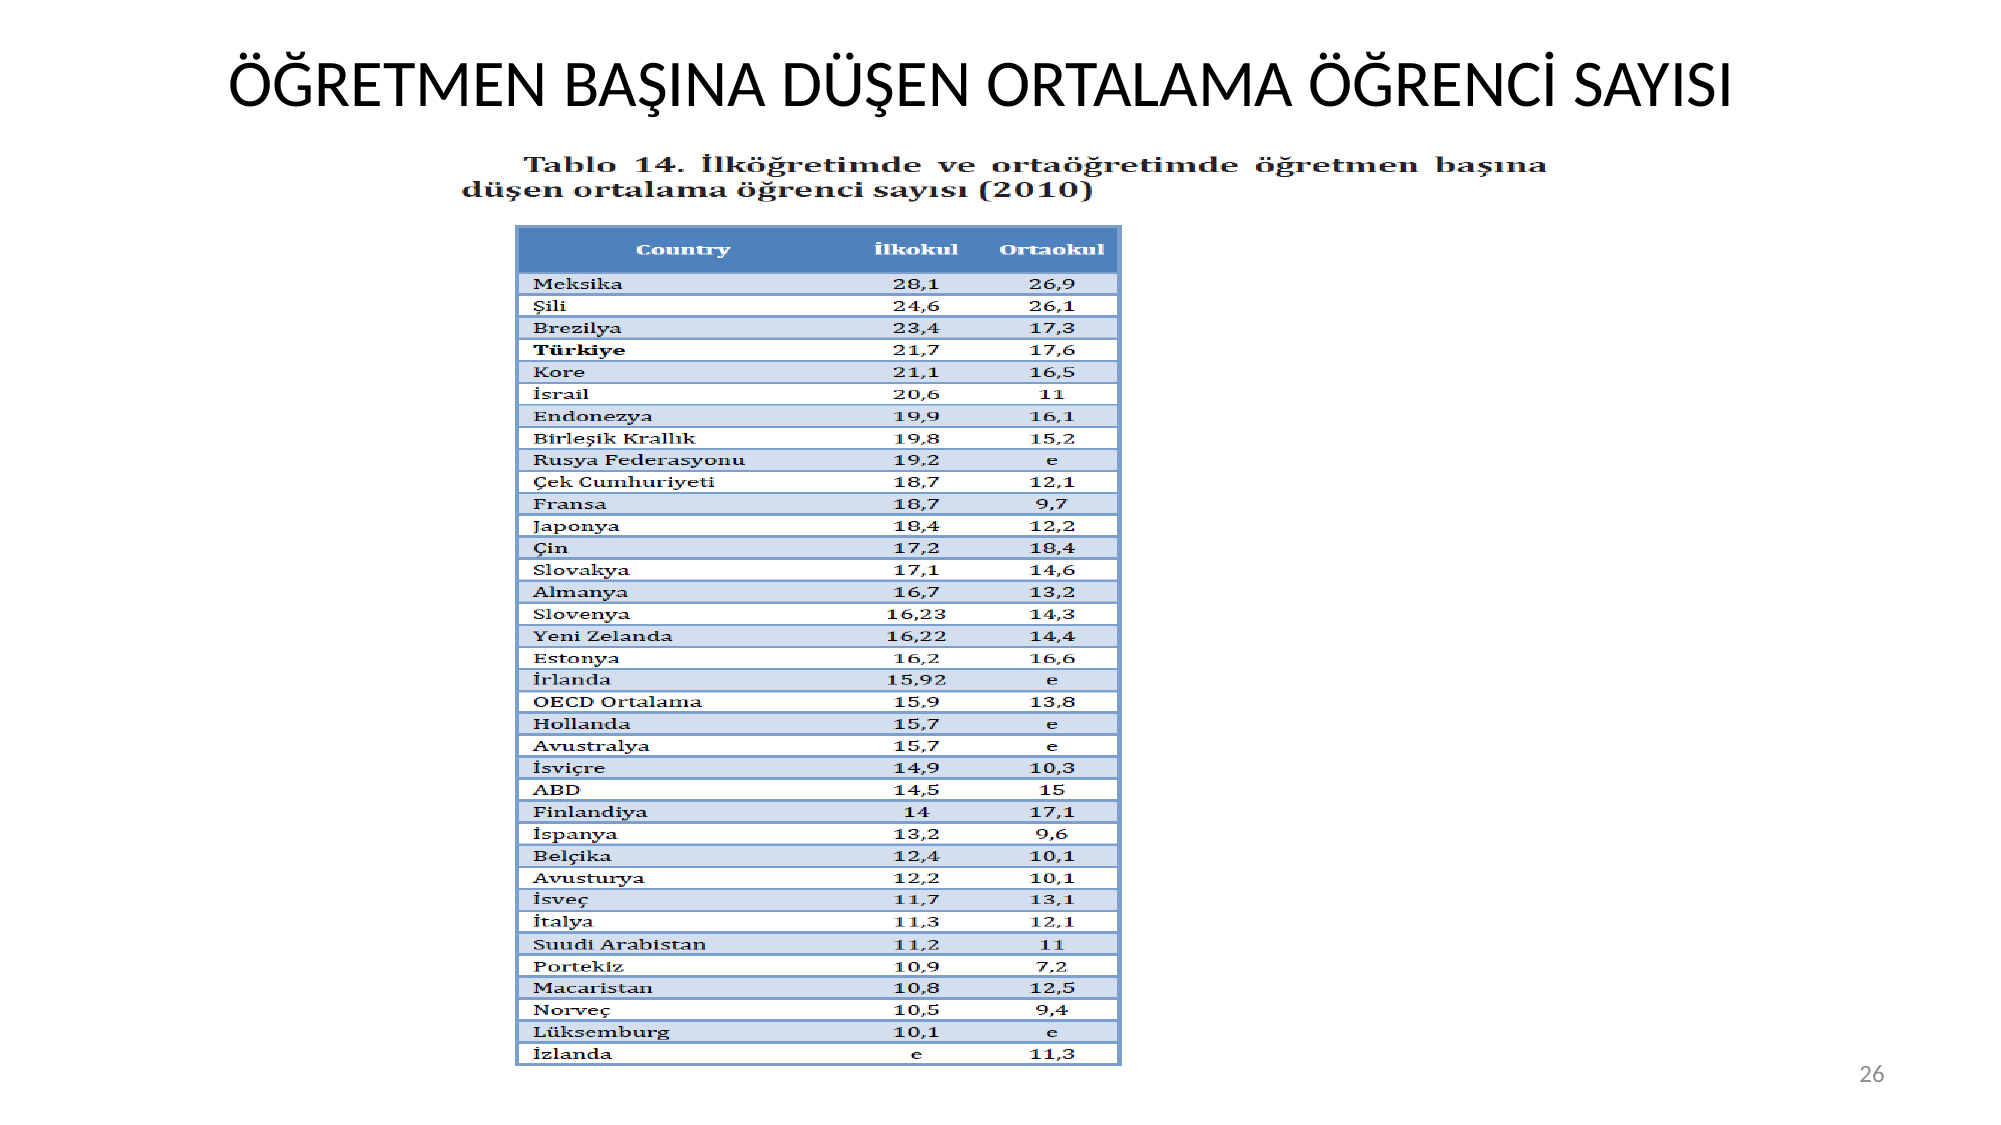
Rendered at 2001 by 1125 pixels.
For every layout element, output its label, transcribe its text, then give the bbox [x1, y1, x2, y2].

slide_number 26 [1433, 1042, 1900, 1103]
picture [451, 141, 1547, 1070]
title ÖĞRETMEN BAŞINA DÜŞEN ORTALAMA ÖĞRENCİ SAYISI [64, 0, 1899, 160]
